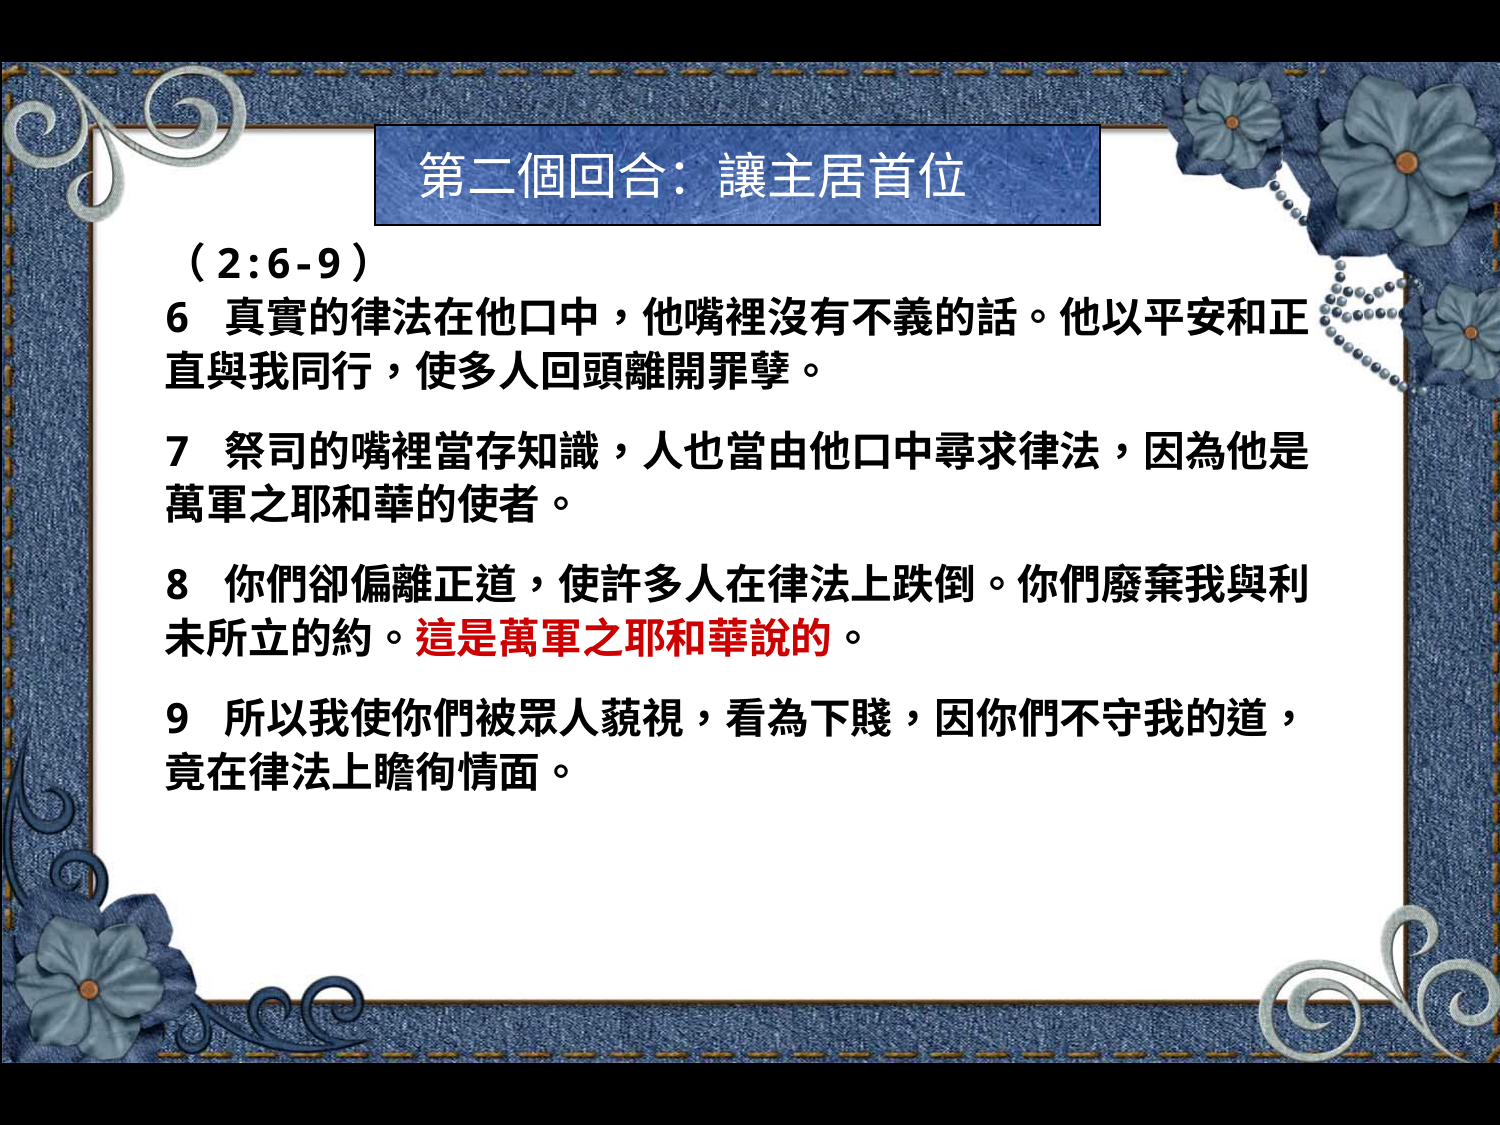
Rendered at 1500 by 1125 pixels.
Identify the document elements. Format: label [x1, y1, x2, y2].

text_box [374, 124, 1100, 225]
picture [2, 62, 1500, 1063]
text_box [0, 0, 1500, 1125]
